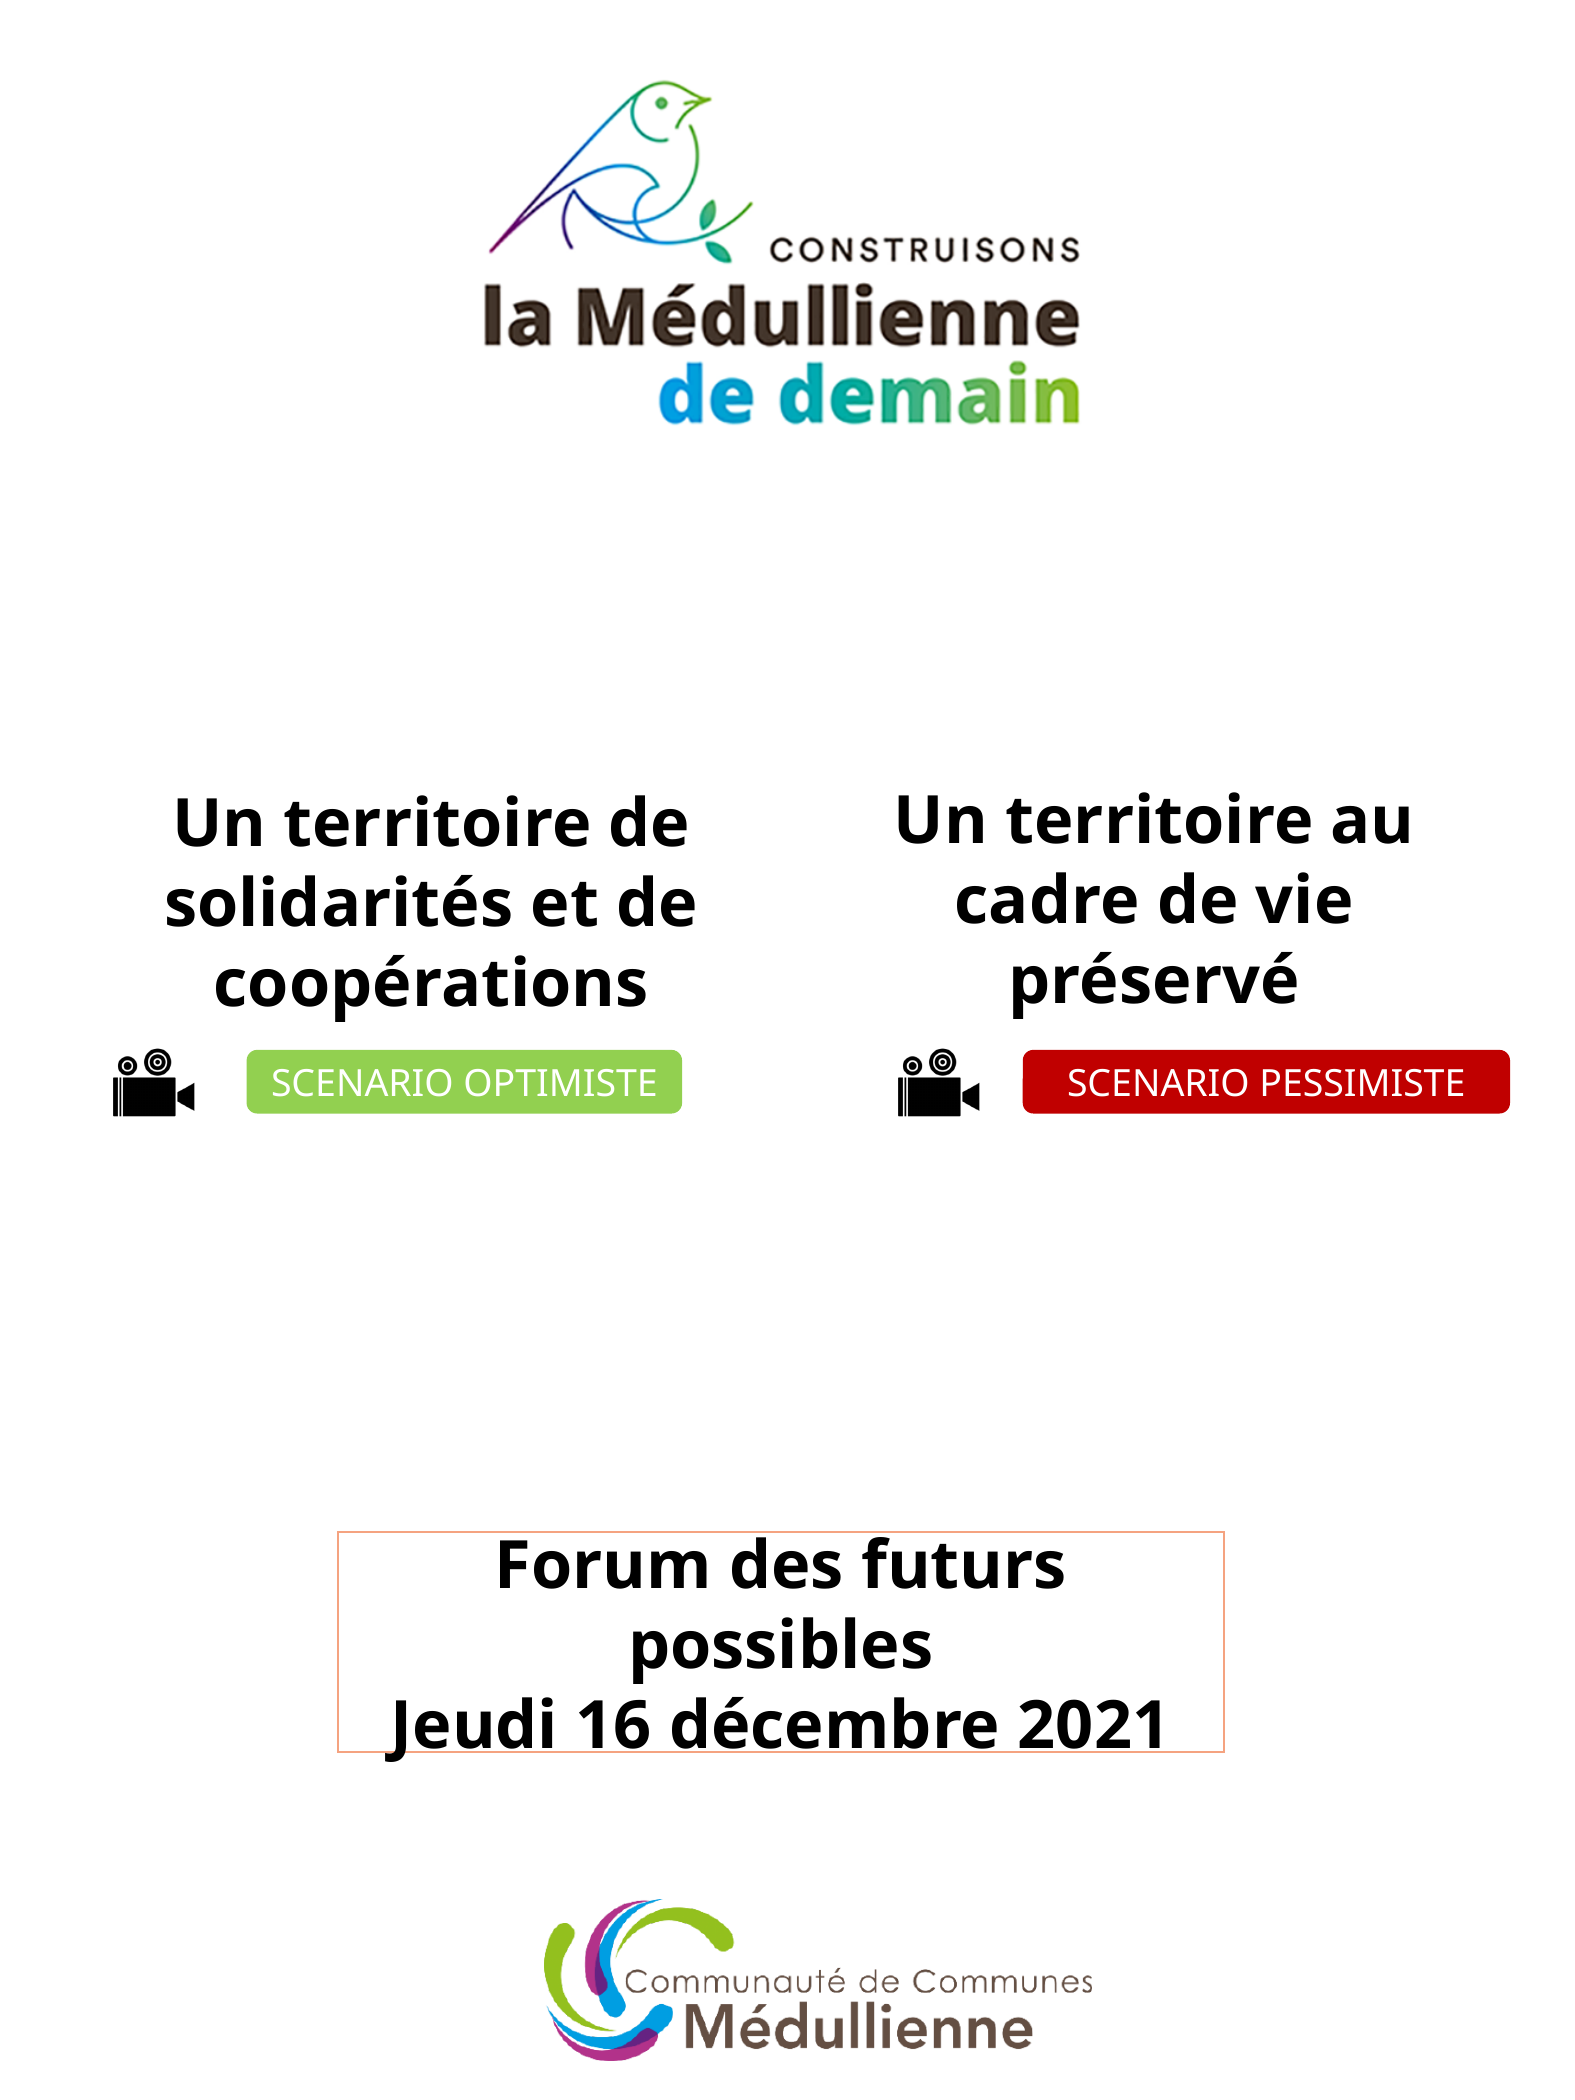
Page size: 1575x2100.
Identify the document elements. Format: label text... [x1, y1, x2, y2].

text_box Forum des futurs possibles Jeudi 16 décembre 2021 [337, 1531, 1225, 1753]
text_box Un territoire au cadre de vie préservé [798, 769, 1510, 1025]
picture [888, 1039, 989, 1125]
picture [103, 1039, 204, 1125]
picture [543, 1899, 1092, 2061]
text_box SCENARIO PESSIMISTE [1022, 1049, 1511, 1114]
text_box Un territoire de solidarités et de coopérations [81, 772, 781, 1028]
picture [374, 21, 1188, 493]
text_box SCENARIO OPTIMISTE [246, 1049, 683, 1114]
